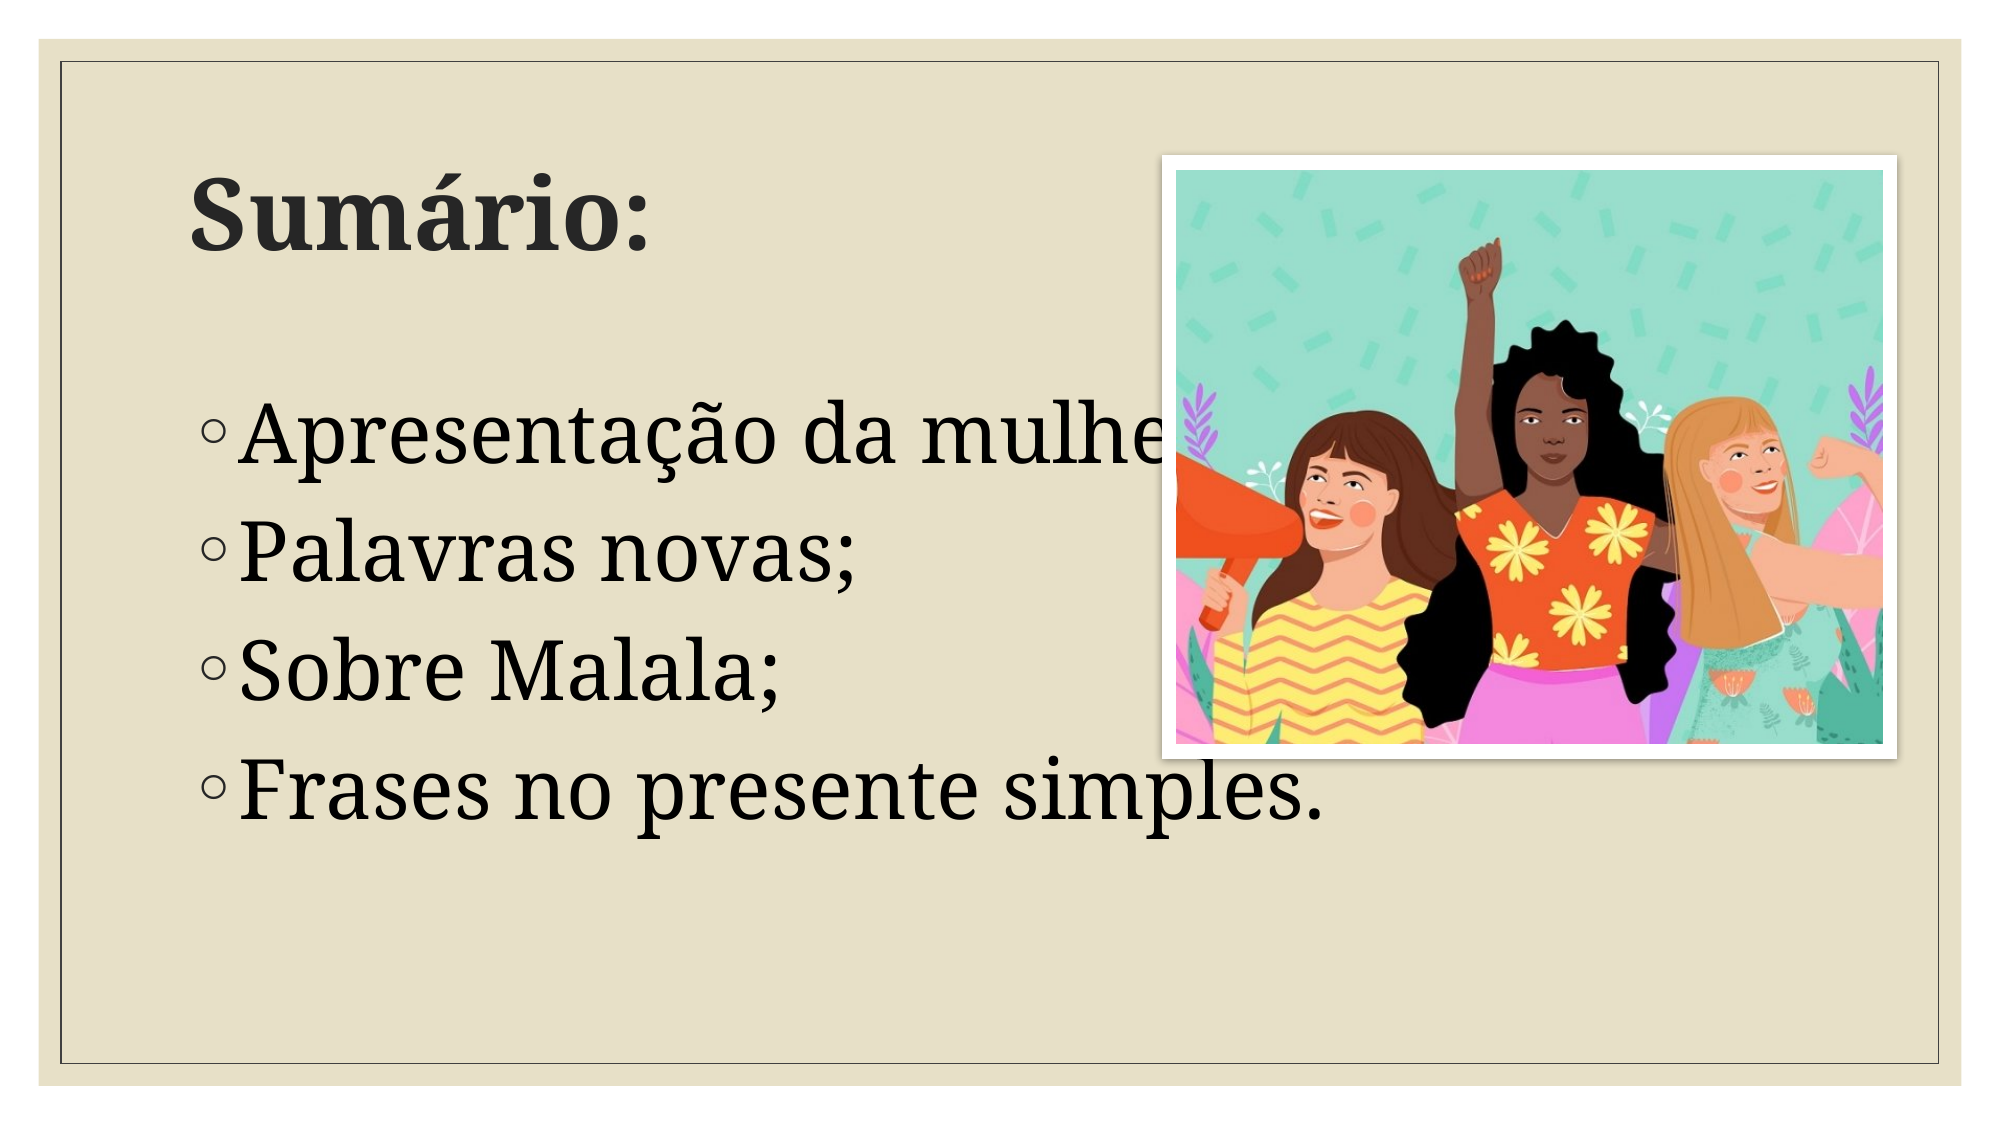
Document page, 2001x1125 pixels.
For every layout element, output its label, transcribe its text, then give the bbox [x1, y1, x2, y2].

picture [1176, 169, 1883, 745]
list Apresentação da mulher; Palavras novas; Sobre Malala; Frases no presente simples. [174, 372, 1825, 1018]
title Sumário: [174, 105, 1825, 331]
